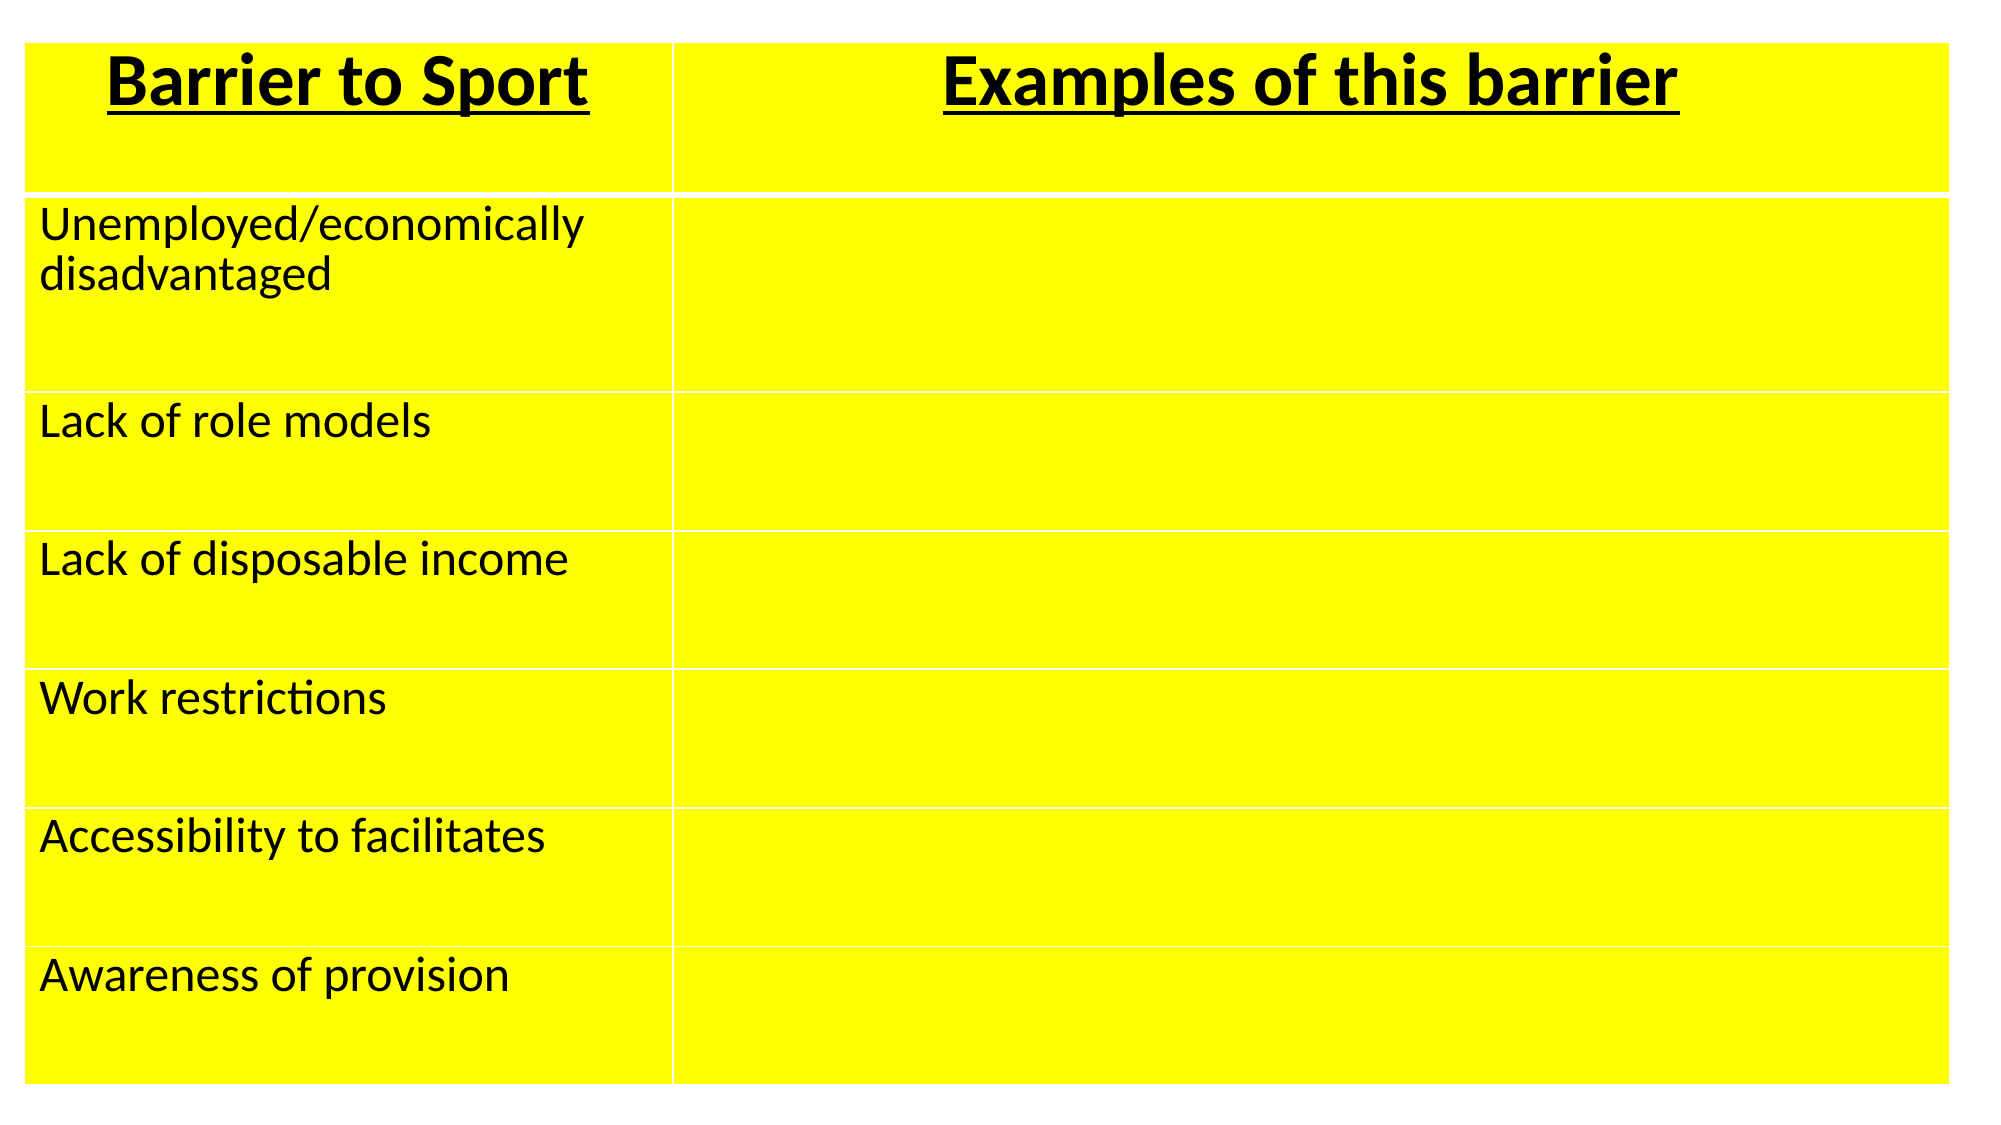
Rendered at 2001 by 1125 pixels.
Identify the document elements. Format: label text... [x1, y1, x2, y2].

table_cell [674, 393, 1949, 530]
table_cell [674, 809, 1949, 946]
table_cell Accessibility to facilitates [25, 809, 672, 946]
table_cell Awareness of provision [25, 947, 672, 1084]
table_header Examples of this barrier [674, 43, 1949, 192]
table_cell [674, 670, 1949, 807]
table_cell Lack of disposable income [25, 532, 672, 668]
table_cell Work restrictions [25, 670, 672, 807]
table_header Barrier to Sport [25, 43, 672, 192]
table_cell Lack of role models [25, 393, 672, 530]
table_cell [674, 198, 1949, 391]
table_cell [674, 532, 1949, 668]
table_cell Unemployed/economically disadvantaged [25, 198, 672, 391]
table_cell [674, 947, 1949, 1084]
